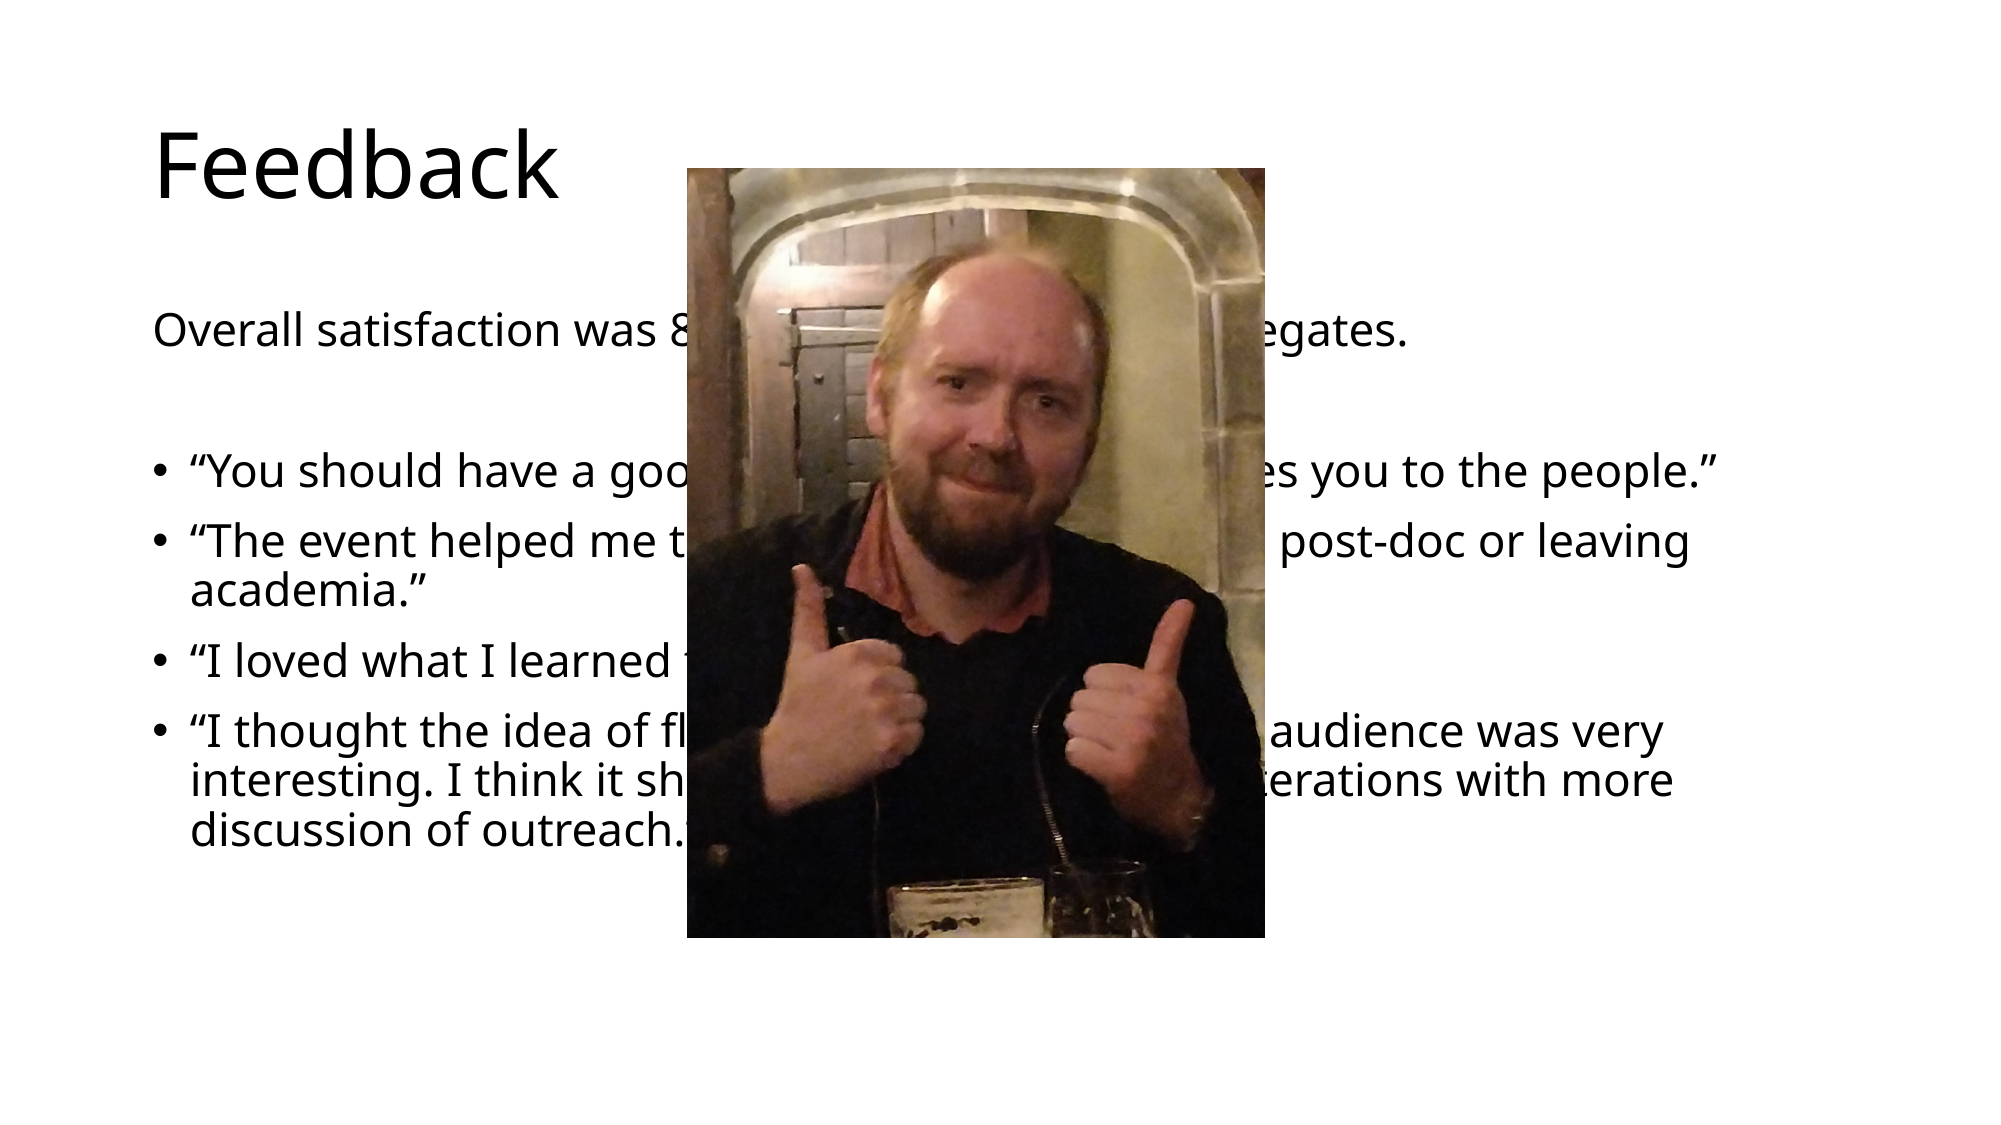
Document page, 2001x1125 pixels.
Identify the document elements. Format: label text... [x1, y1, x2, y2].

title Feedback [137, 59, 1863, 278]
picture [687, 168, 1265, 939]
list Overall satisfaction was 88% from speakers and delegates. “You should have a good supervisor that introduces you to the people.” “The event helped me to decide between finding a post-doc or leaving academia.” “I loved what I learned through the experience.” “I thought the idea of flash talks for a non-physics audience was very interesting. I think it should be coupled in future iterations with more discussion of outreach.” [137, 299, 1863, 1014]
